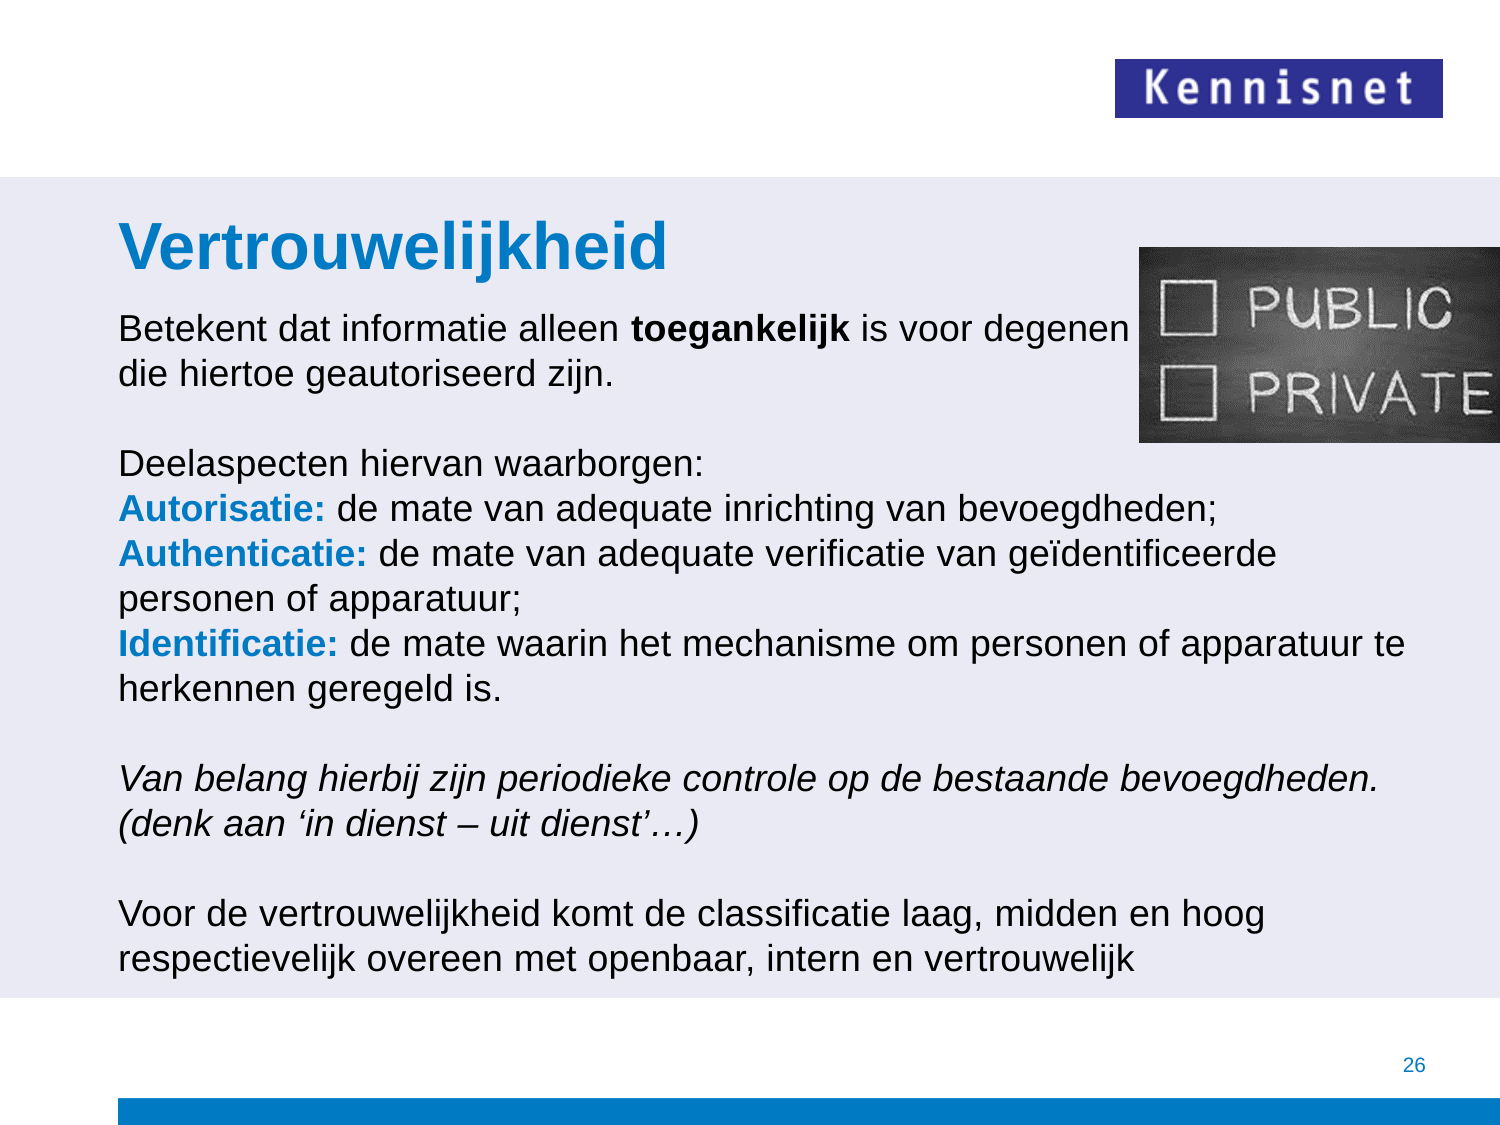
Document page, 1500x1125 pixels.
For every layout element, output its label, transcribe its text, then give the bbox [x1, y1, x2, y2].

picture [1139, 247, 1500, 443]
title Vertrouwelijkheid [118, 203, 1441, 299]
list Betekent dat informatie alleen toegankelijk is voor degenen die hiertoe geautoriseerd zijn. Deelaspecten hiervan waarborgen: Autorisatie: de mate van adequate inrichting van bevoegdheden; Authenticatie: de mate van adequate verificatie van geïdentificeerde personen of apparatuur; Identificatie: de mate waarin het mechanisme om personen of apparatuur te herkennen geregeld is. Van belang hierbij zijn periodieke controle op de bestaande bevoegdheden. (denk aan ‘in dienst – uit dienst’…) Voor de vertrouwelijkheid komt de classificatie laag, midden en hoog respectievelijk overeen met openbaar, intern en vertrouwelijk [118, 304, 1441, 1071]
picture [1115, 59, 1443, 118]
slide_number 26 [1262, 1034, 1441, 1094]
